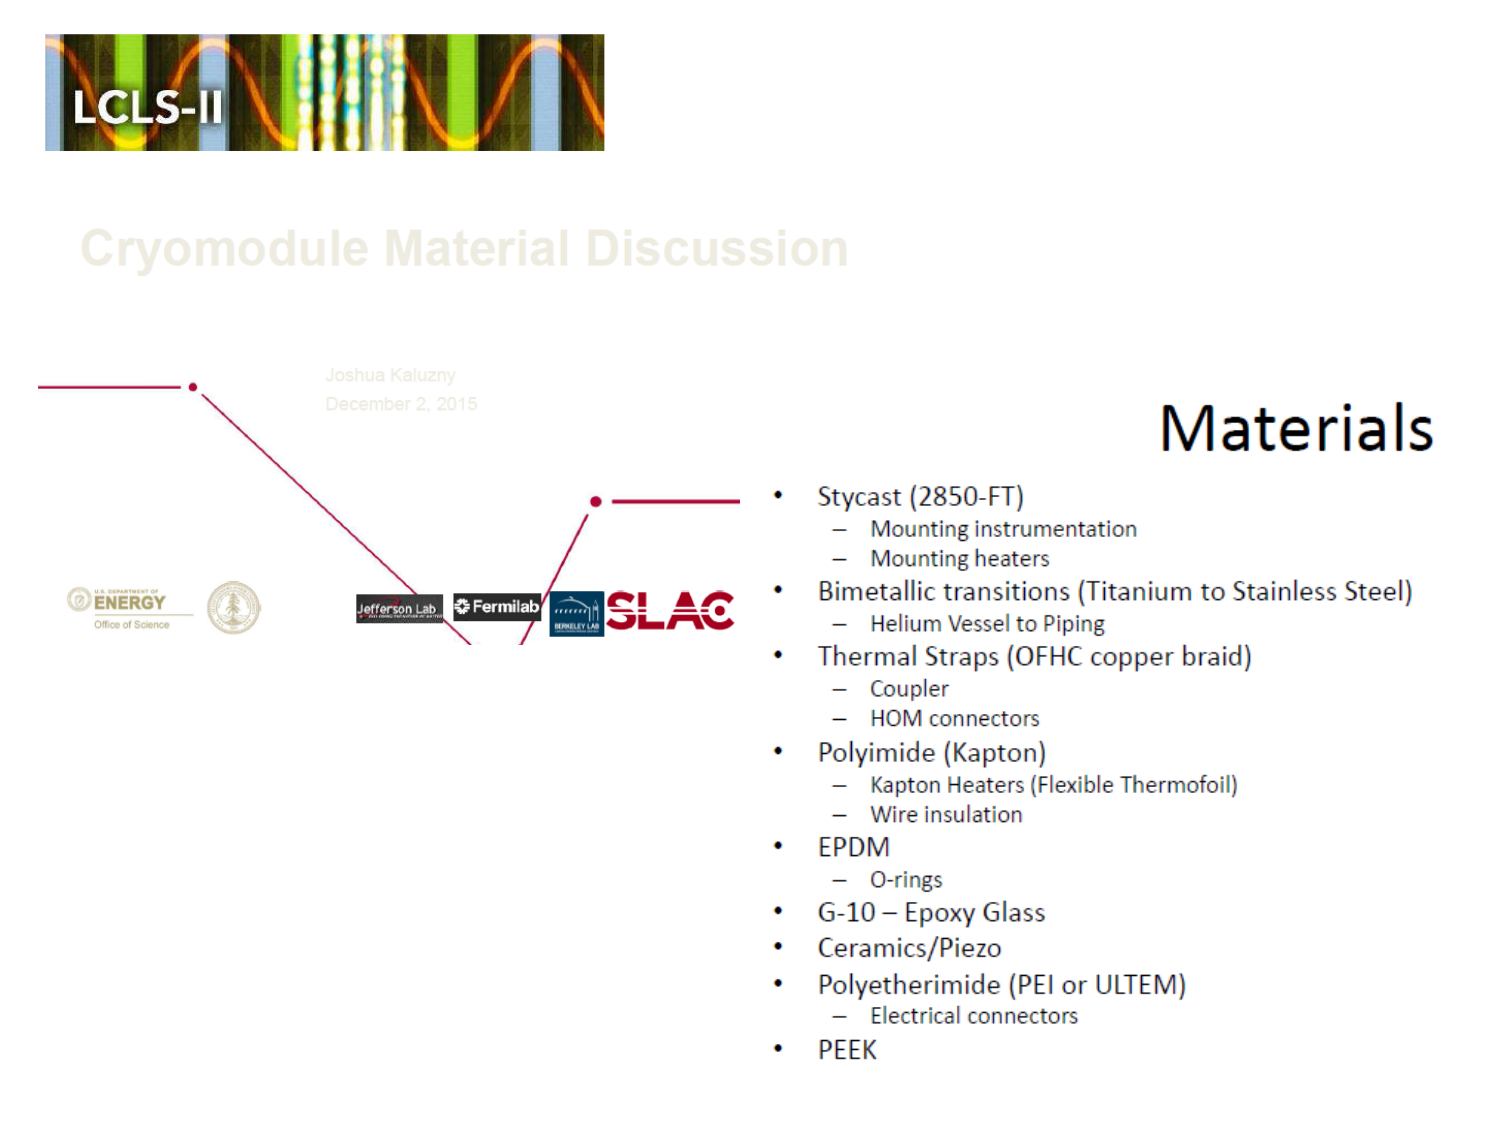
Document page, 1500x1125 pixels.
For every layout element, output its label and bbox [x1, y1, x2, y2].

picture [35, 27, 1462, 1081]
